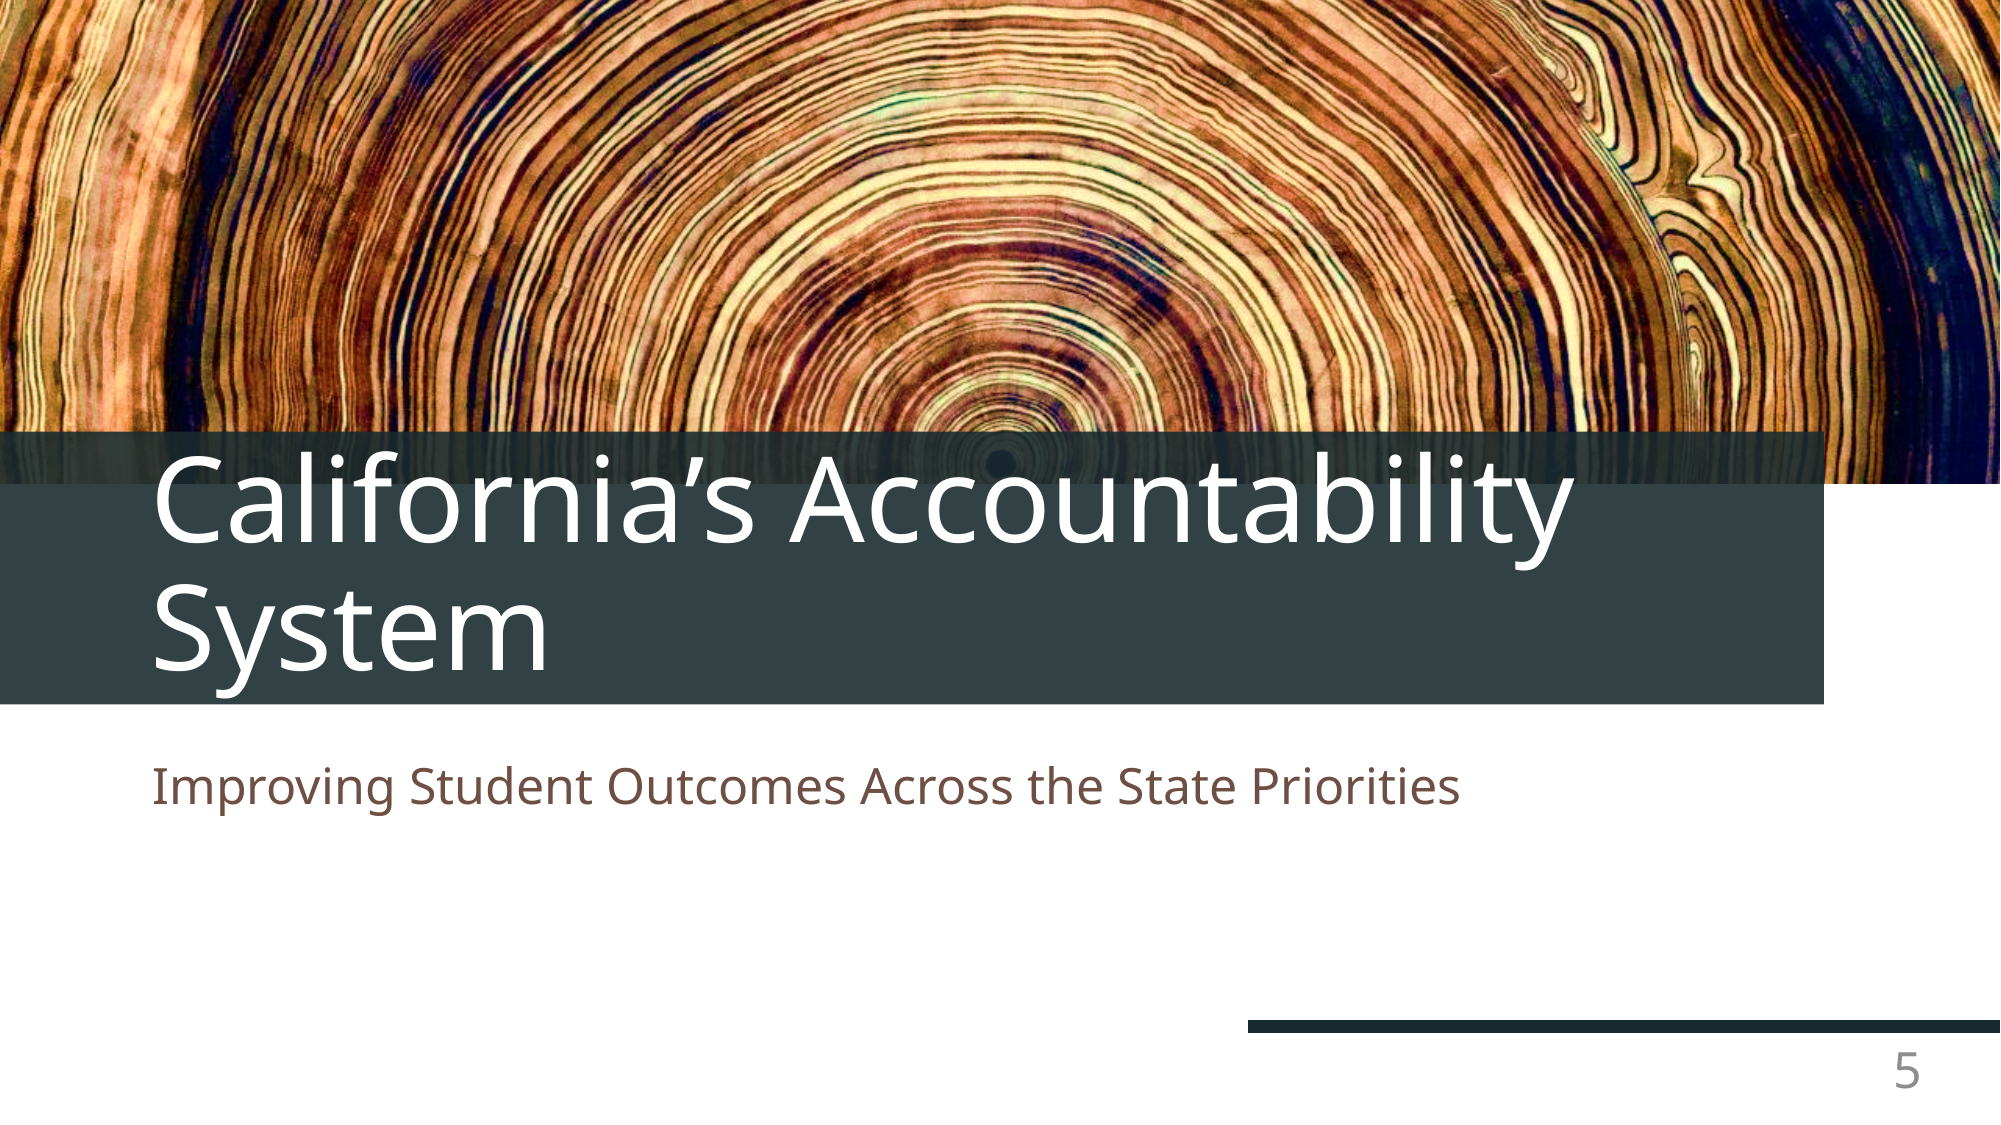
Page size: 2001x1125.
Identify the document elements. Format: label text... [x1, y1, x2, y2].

list Improving Student Outcomes Across the State Priorities [137, 753, 1766, 1027]
slide_number 5 [1757, 1042, 1938, 1103]
title California’s Accountability System [0, 431, 1824, 705]
picture [0, 0, 2000, 484]
